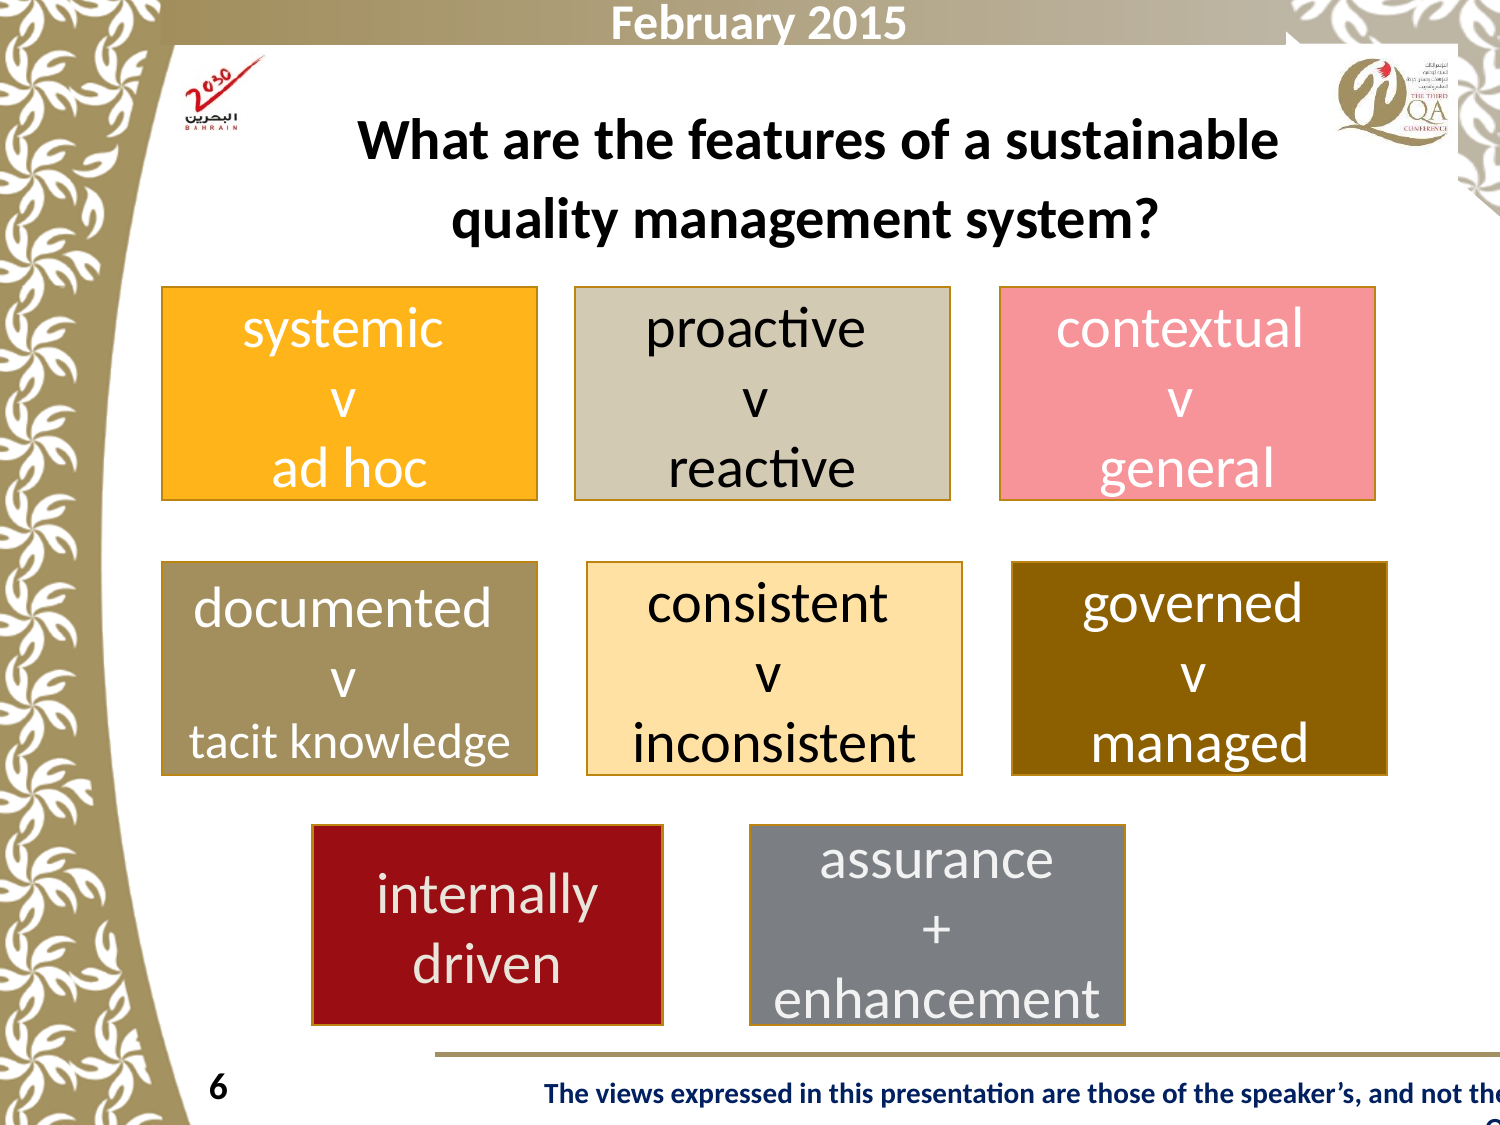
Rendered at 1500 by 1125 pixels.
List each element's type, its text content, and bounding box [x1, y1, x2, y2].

text_box proactive v reactive [574, 286, 951, 501]
list What are the features of a sustainable quality management system? [162, 87, 1450, 788]
text_box governed v managed [1011, 561, 1388, 776]
text_box documented v tacit knowledge [161, 561, 538, 776]
text_box internally driven [311, 824, 664, 1026]
text_box contextual v general [999, 286, 1376, 501]
text_box consistent v inconsistent [586, 561, 963, 776]
slide_number 6 [194, 1054, 282, 1115]
text_box assurance + enhancement [749, 824, 1126, 1026]
picture [0, 0, 266, 1125]
text_box systemic v ad hoc [161, 286, 538, 501]
picture [1332, 45, 1454, 153]
